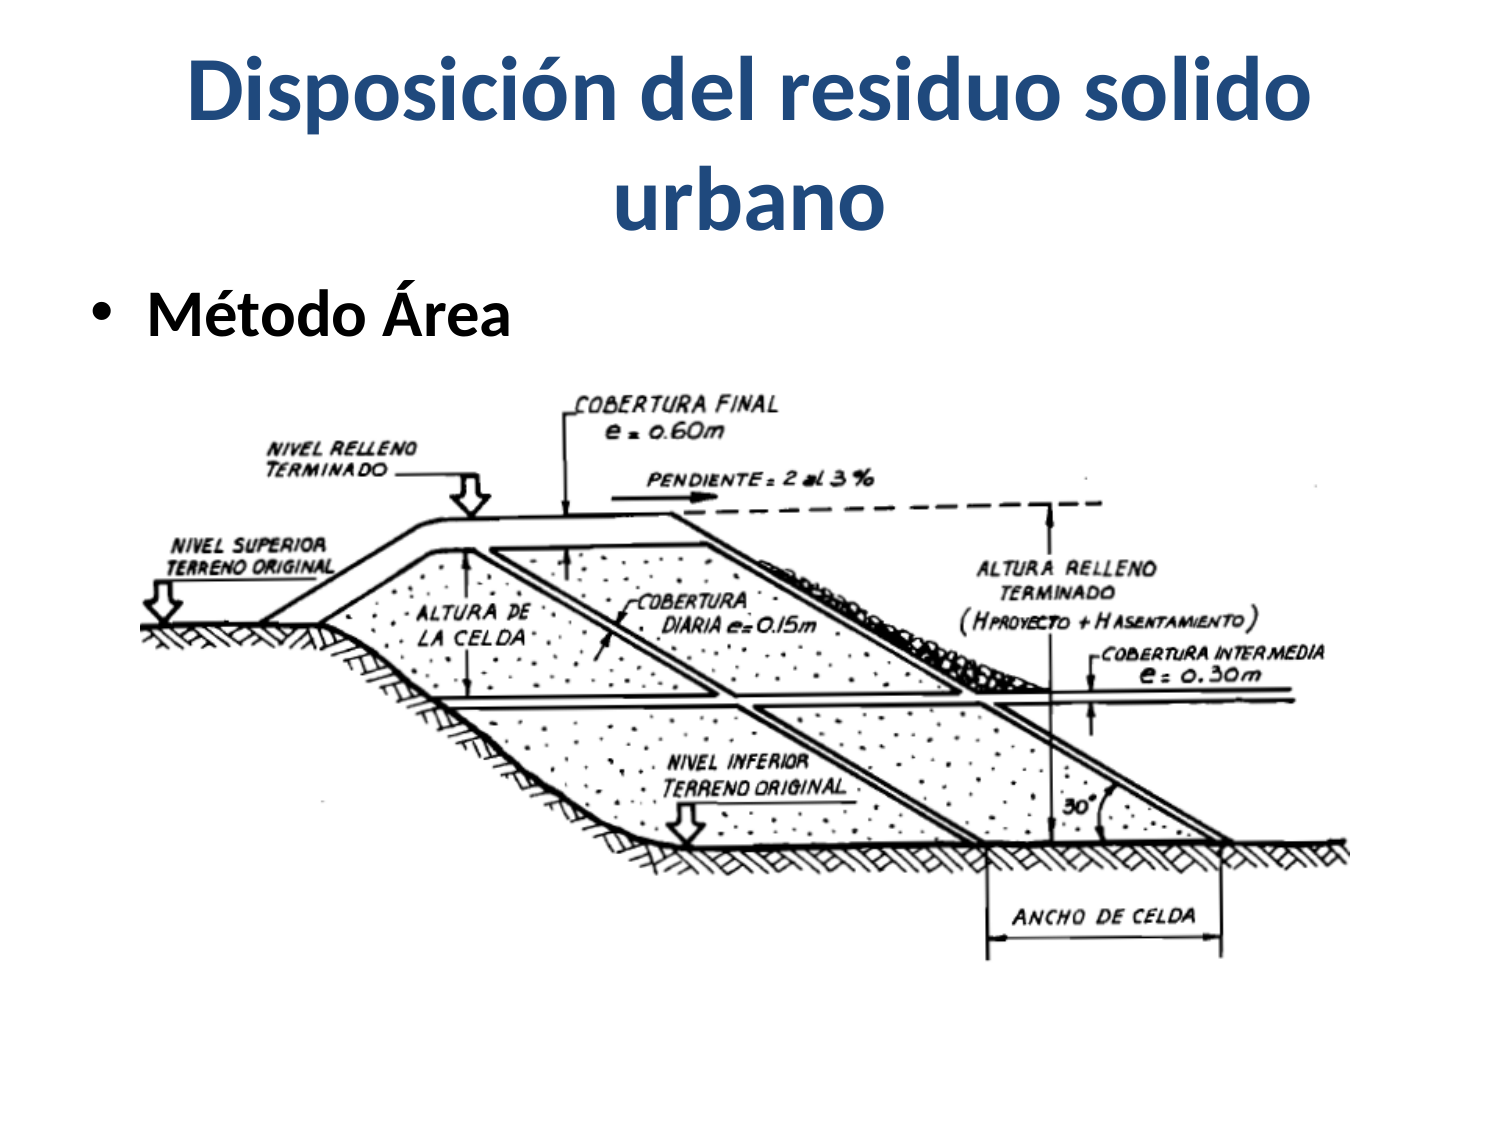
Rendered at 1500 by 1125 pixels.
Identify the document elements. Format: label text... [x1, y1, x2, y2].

title Disposición del residuo solido urbano [75, 45, 1425, 233]
list Método Área [75, 262, 1425, 1005]
picture [140, 386, 1351, 973]
